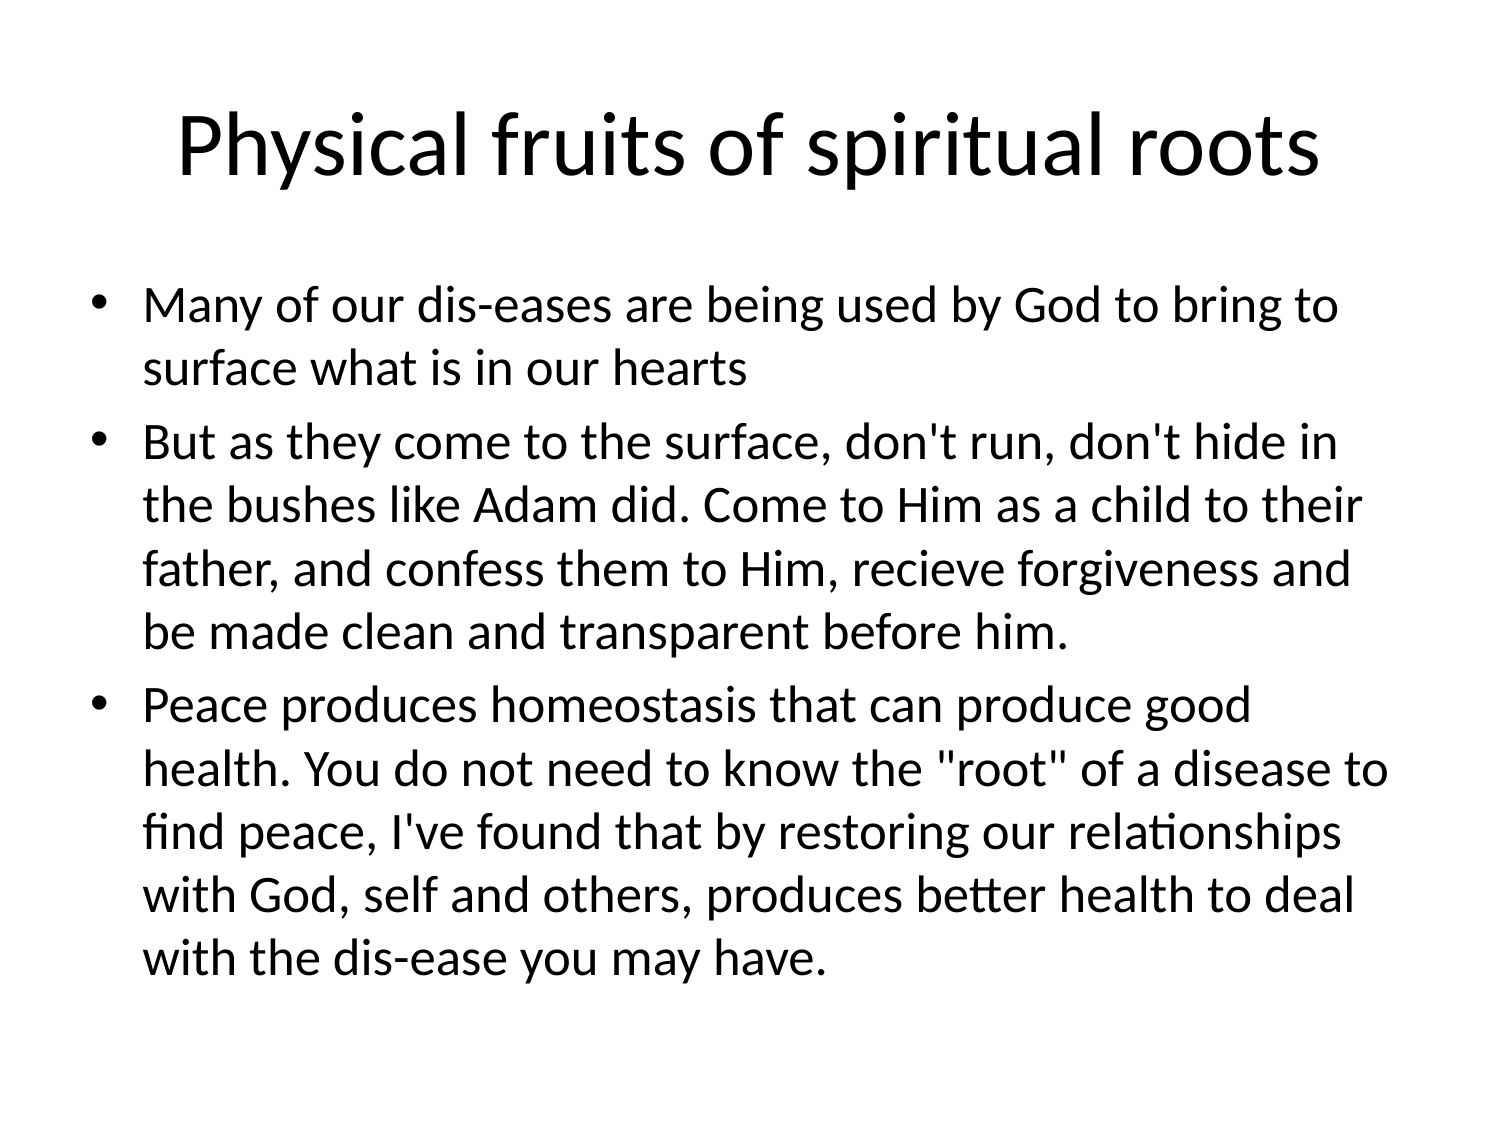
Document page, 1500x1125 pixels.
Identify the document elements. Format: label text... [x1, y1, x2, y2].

list Many of our dis-eases are being used by God to bring to surface what is in our hearts But as they come to the surface, don't run, don't hide in the bushes like Adam did. Come to Him as a child to their father, and confess them to Him, recieve forgiveness and be made clean and transparent before him. Peace produces homeostasis that can produce good health. You do not need to know the "root" of a disease to find peace, I've found that by restoring our relationships with God, self and others, produces better health to deal with the dis-ease you may have. [75, 262, 1425, 1005]
title Physical fruits of spiritual roots [75, 45, 1425, 233]
